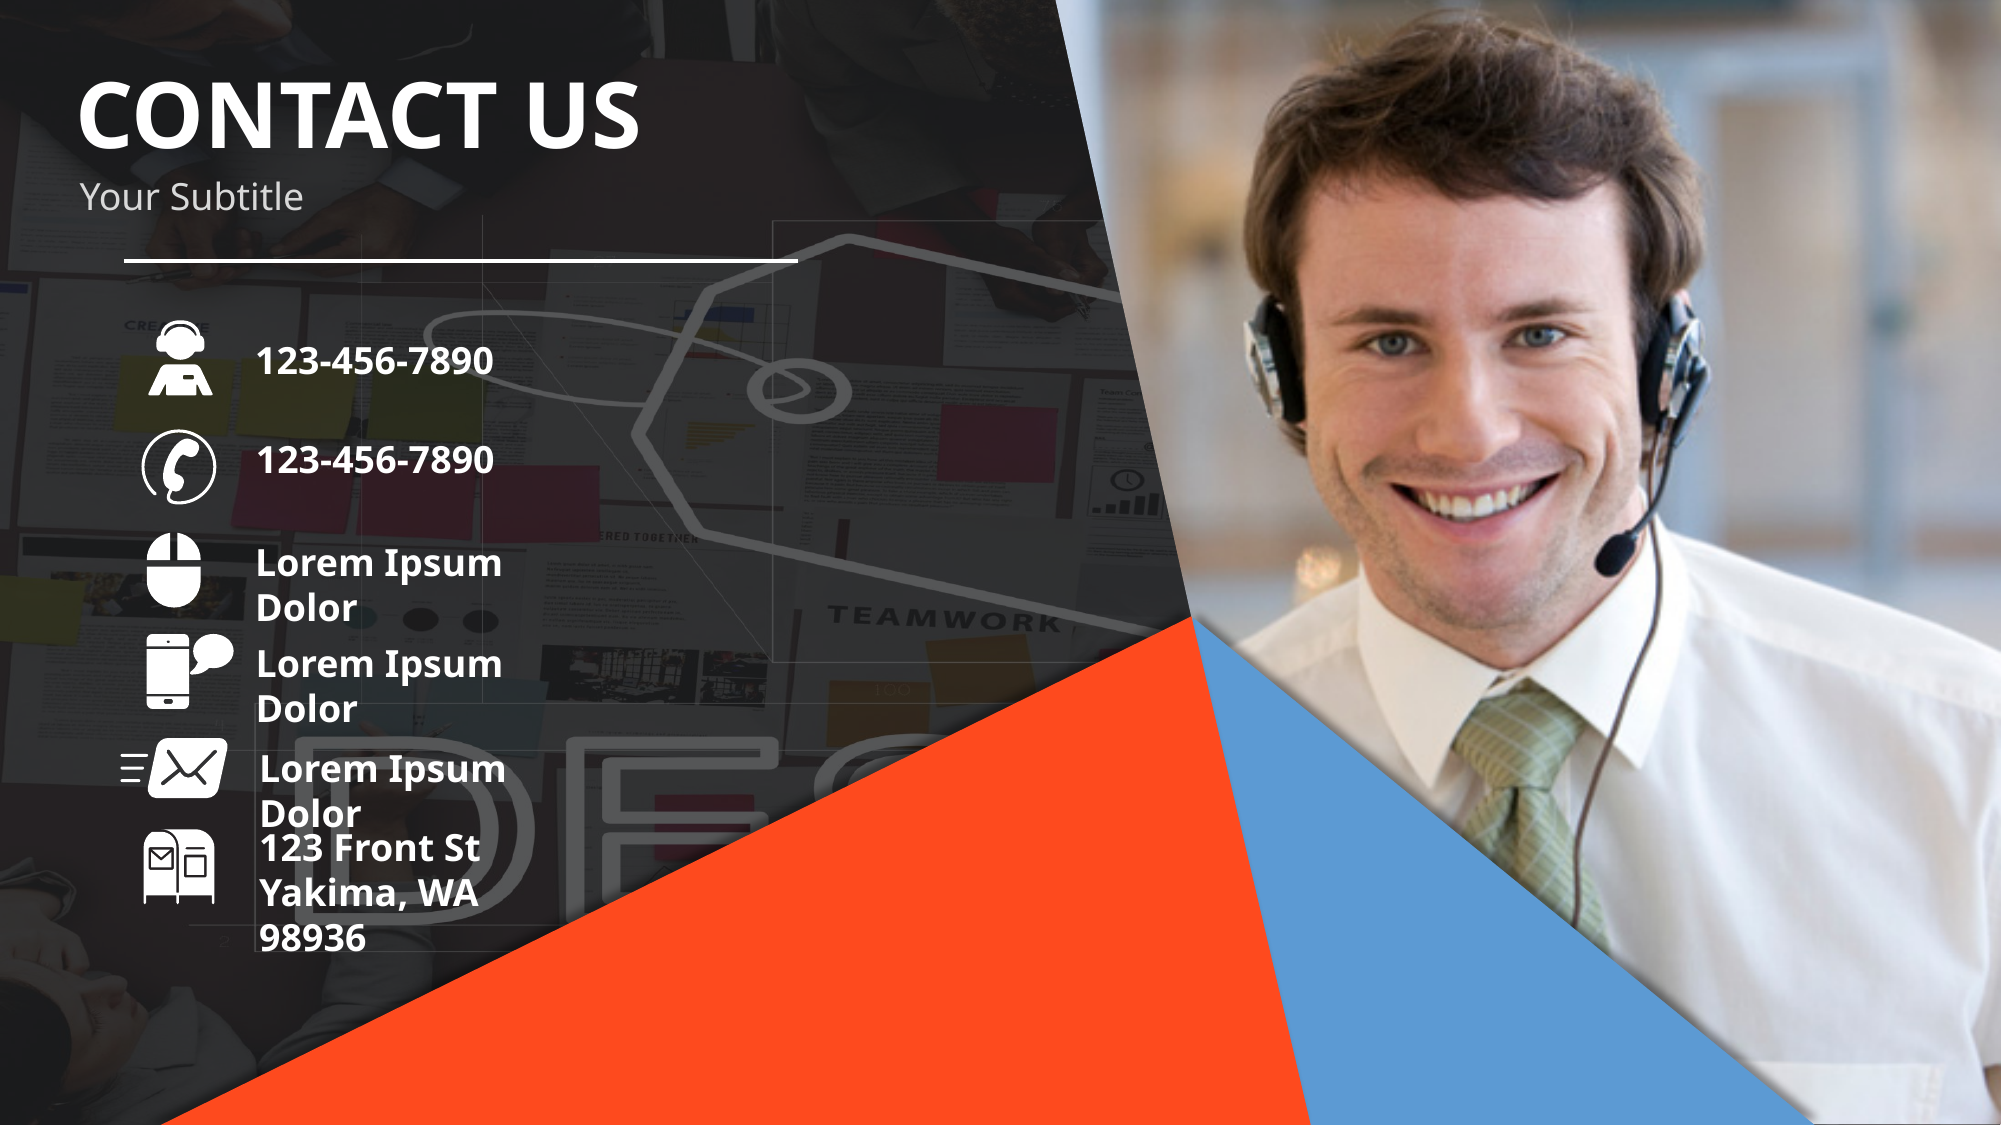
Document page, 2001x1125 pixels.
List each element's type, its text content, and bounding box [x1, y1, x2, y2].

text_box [148, 320, 213, 396]
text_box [146, 633, 234, 709]
text_box [146, 566, 201, 608]
text_box [1195, 617, 1817, 1125]
text_box [177, 532, 201, 561]
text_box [60, 49, 1020, 227]
text_box 123-456-7890 [240, 329, 541, 390]
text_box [120, 737, 228, 798]
text_box 123 Front St Yakima, WA 98936 [244, 816, 590, 967]
text_box 123-456-7890 [241, 428, 541, 489]
text_box Lorem Ipsum Dolor [240, 531, 586, 632]
text_box [158, 614, 1312, 1125]
text_box [1054, 0, 2000, 1125]
text_box Lorem Ipsum Dolor [240, 632, 586, 738]
text_box Lorem Ipsum Dolor [244, 737, 590, 816]
text_box [146, 532, 171, 561]
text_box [143, 829, 215, 905]
text_box [141, 429, 217, 505]
